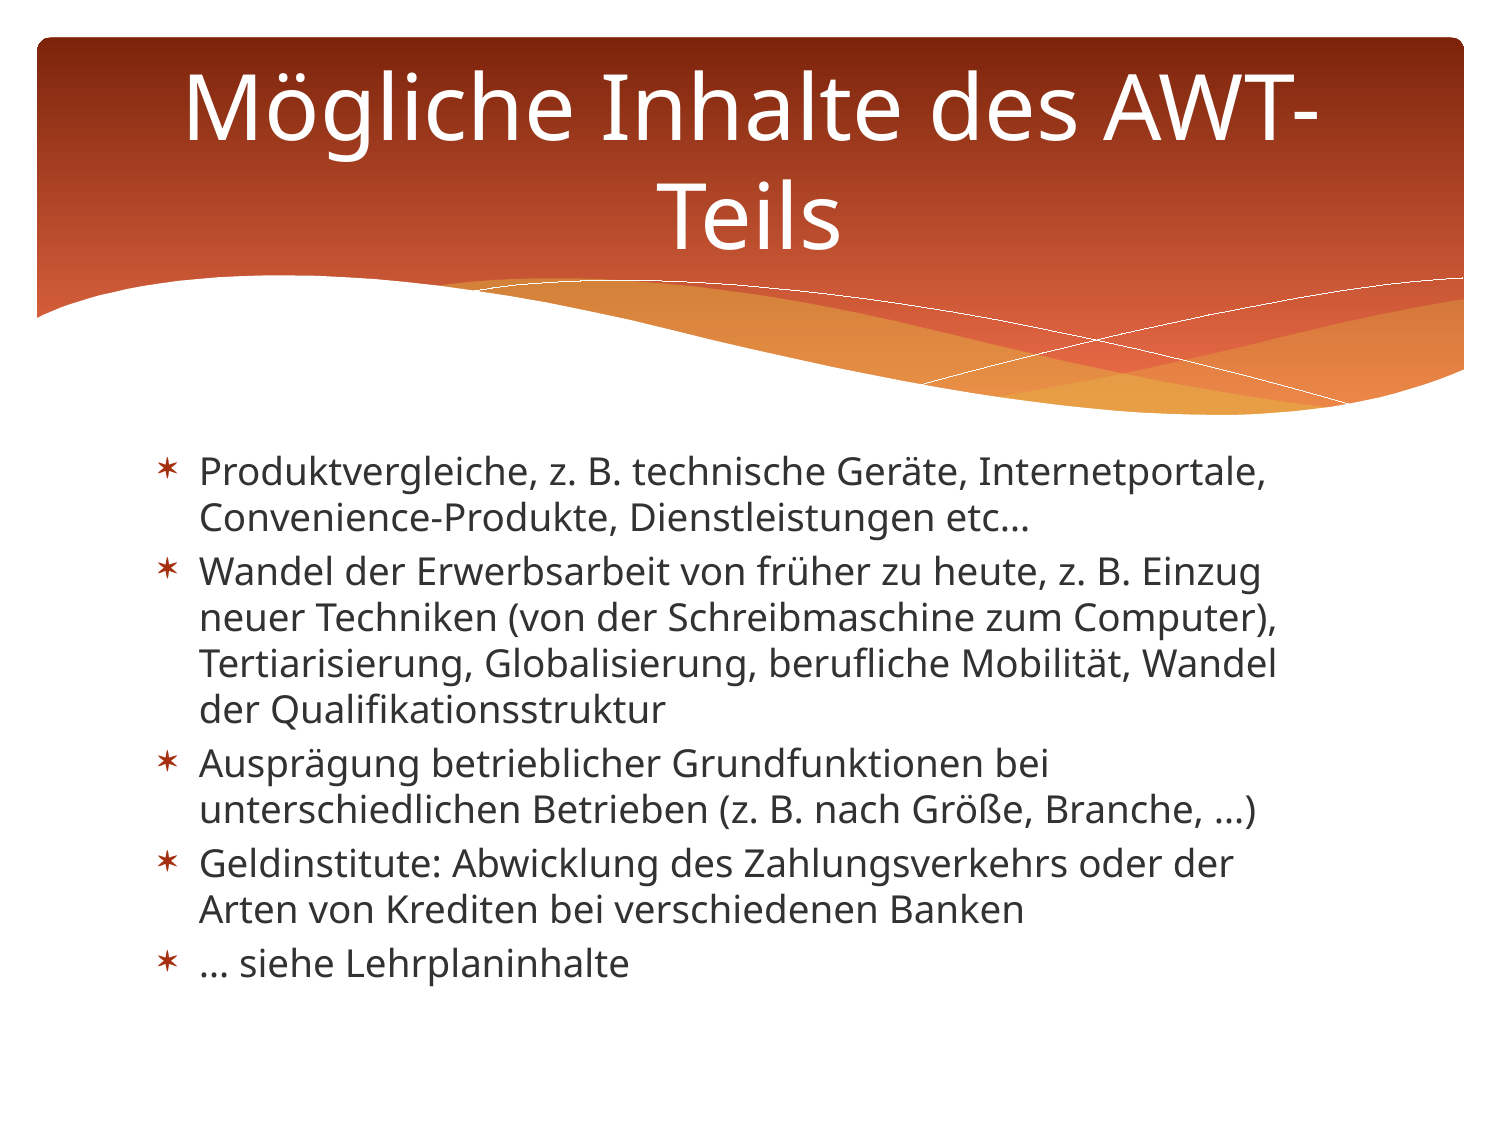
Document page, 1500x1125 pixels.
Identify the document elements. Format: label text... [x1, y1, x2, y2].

list Produktvergleiche, z. B. technische Geräte, Internetportale, Convenience-Produkte, Dienstleistungen etc… Wandel der Erwerbsarbeit von früher zu heute, z. B. Einzug neuer Techniken (von der Schreibmaschine zum Computer), Tertiarisierung, Globalisierung, berufliche Mobilität, Wandel der Qualifikationsstruktur Ausprägung betrieblicher Grundfunktionen bei unterschiedlichen Betrieben (z. B. nach Größe, Branche, …) Geldinstitute: Abwicklung des Zahlungsverkehrs oder der Arten von Krediten bei verschiedenen Banken … siehe Lehrplaninhalte [143, 438, 1359, 1005]
title Mögliche Inhalte des AWT-Teils [75, 55, 1425, 261]
